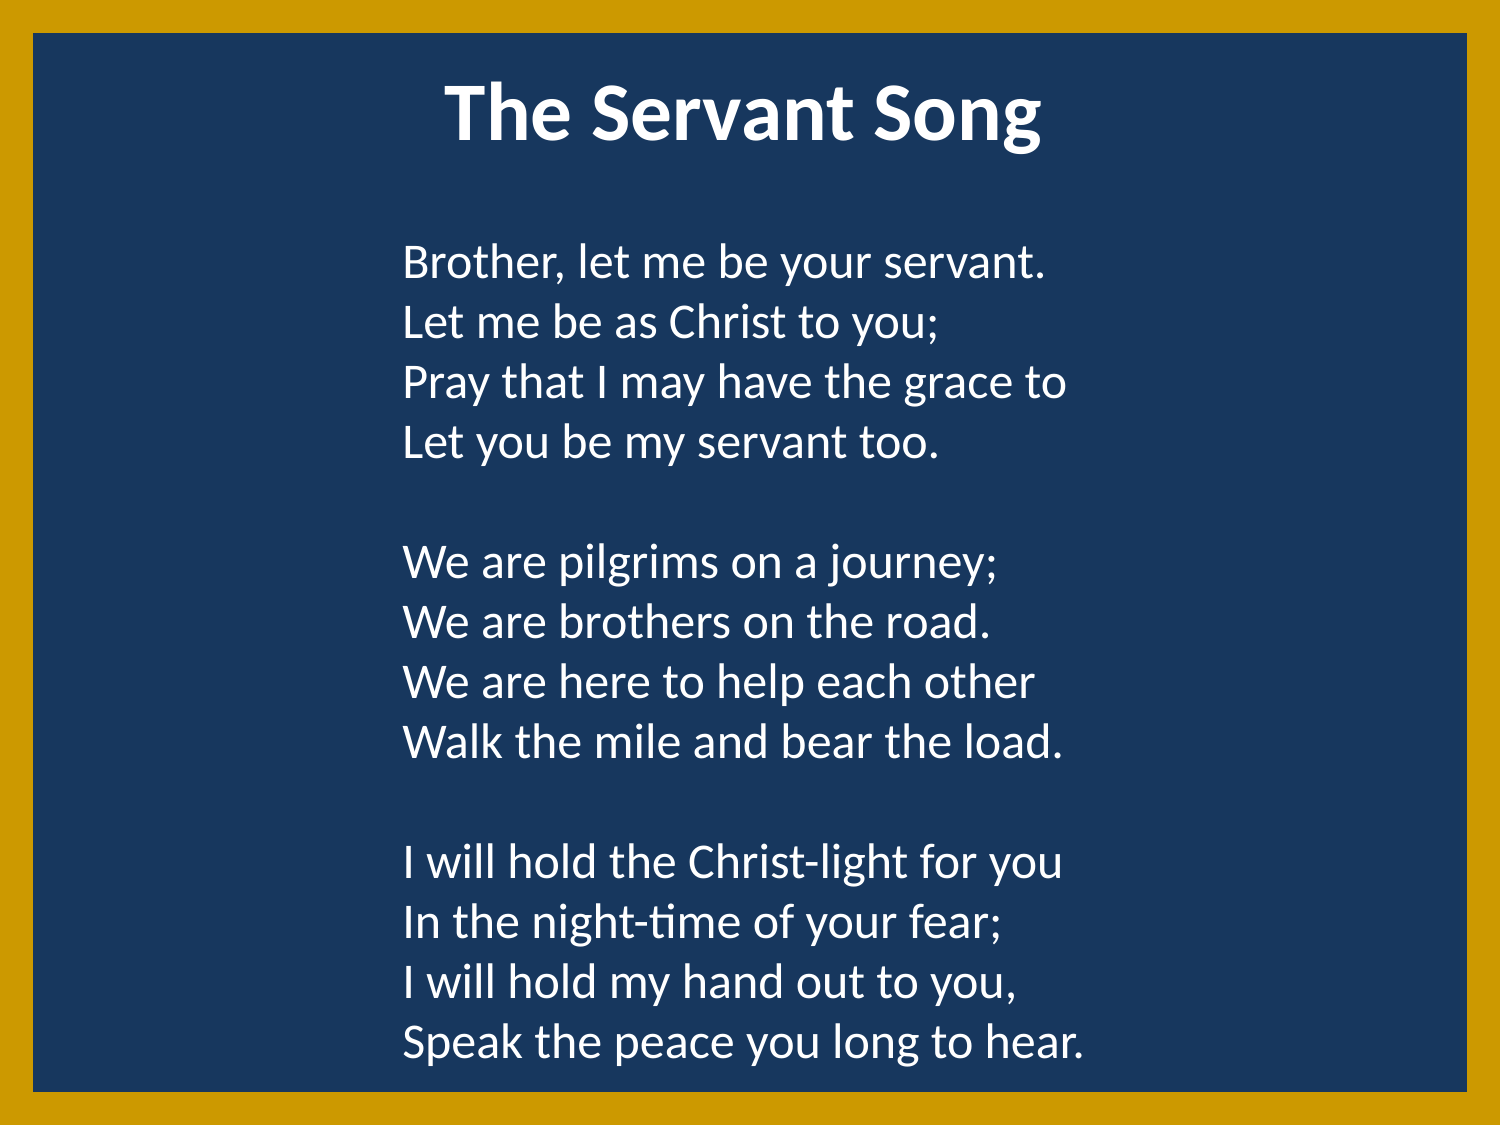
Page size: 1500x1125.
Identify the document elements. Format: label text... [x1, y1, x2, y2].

text_box Brother, let me be your servant. Let me be as Christ to you; Pray that I may have the grace to Let you be my servant too. We are pilgrims on a journey; We are brothers on the road. We are here to help each other Walk the mile and bear the load. I will hold the Christ-light for you In the night-time of your fear; I will hold my hand out to you, Speak the peace you long to hear. [387, 220, 1100, 1125]
text_box The Servant Song [37, 50, 1450, 210]
text_box [10, 10, 1490, 1115]
